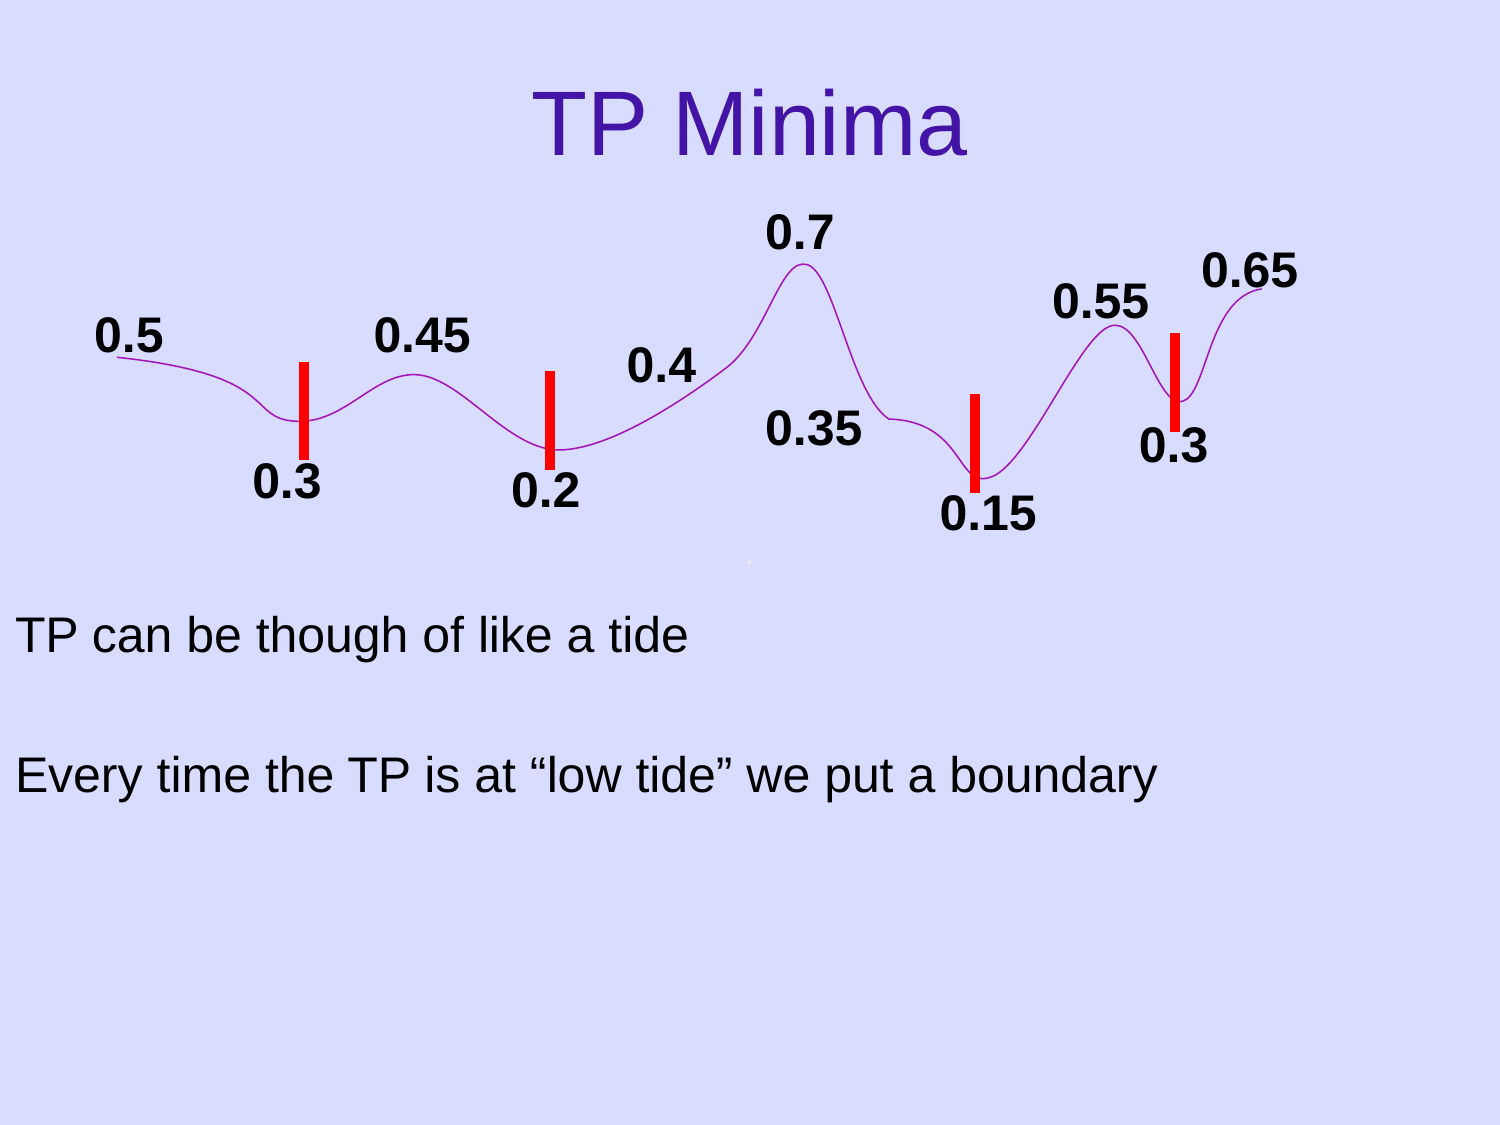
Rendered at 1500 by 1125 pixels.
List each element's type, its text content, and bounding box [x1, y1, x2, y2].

text_box [1131, 336, 1170, 398]
text_box 0.15 [924, 473, 1063, 548]
text_box 0.65 [1186, 230, 1324, 306]
title TP Minima [112, 24, 1388, 174]
text_box 0.45 [358, 295, 497, 371]
text_box [1175, 293, 1234, 403]
list TP can be though of like a tide Every time the TP is at “low tide” we put a boundary [0, 174, 1500, 1013]
text_box 0.3 [1124, 405, 1262, 481]
text_box 0.5 [79, 295, 217, 371]
text_box 0.55 [1037, 261, 1175, 336]
text_box 0.2 [496, 449, 634, 525]
text_box 0.7 [750, 192, 888, 268]
text_box 0.35 [750, 387, 888, 463]
text_box [193, 327, 682, 449]
text_box 0.4 [611, 325, 750, 400]
text_box 0.3 [237, 440, 375, 516]
text_box [657, 268, 1098, 473]
